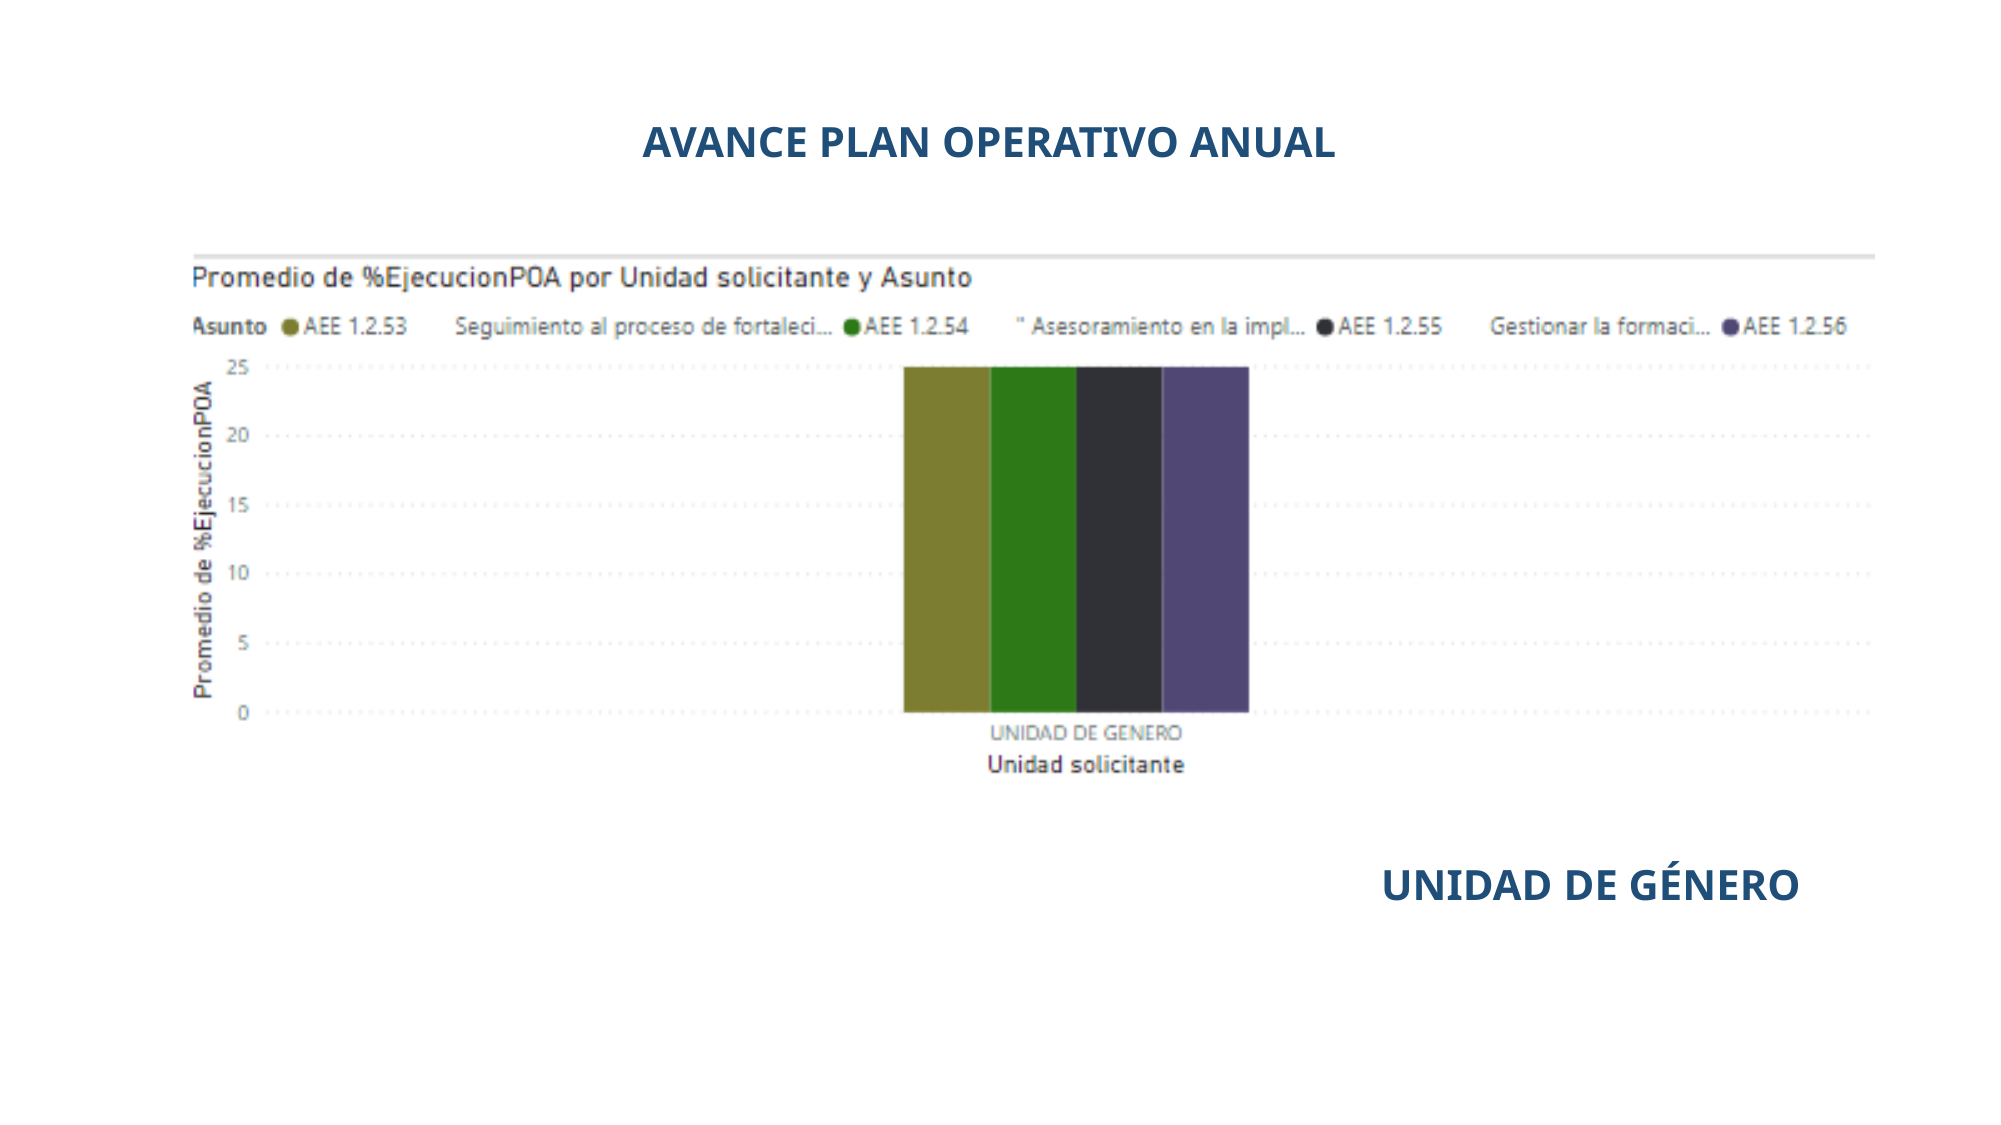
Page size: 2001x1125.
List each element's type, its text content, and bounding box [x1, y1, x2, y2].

text_box UNIDAD DE GÉNERO [1333, 851, 1849, 917]
picture [167, 230, 1875, 796]
text_box AVANCE PLAN OPERATIVO ANUAL [417, 108, 1583, 173]
